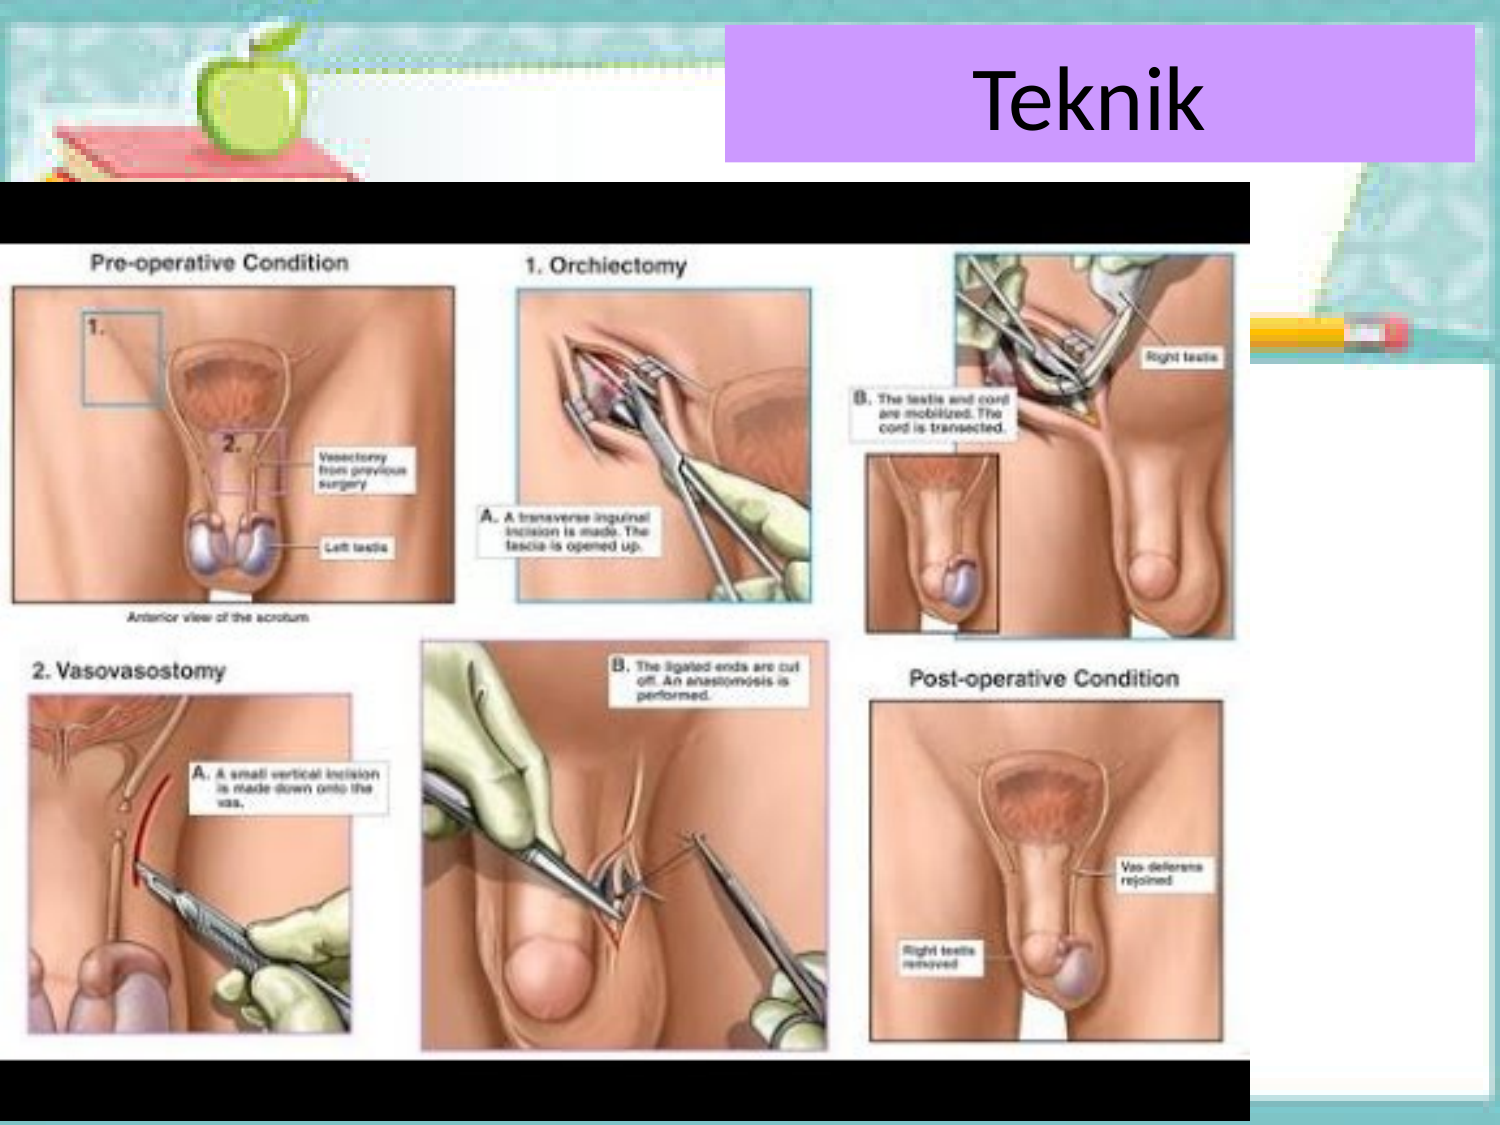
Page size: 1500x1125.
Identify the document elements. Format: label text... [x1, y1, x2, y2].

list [0, 182, 1251, 1121]
picture [0, 0, 1500, 1125]
title Teknik [725, 24, 1475, 163]
